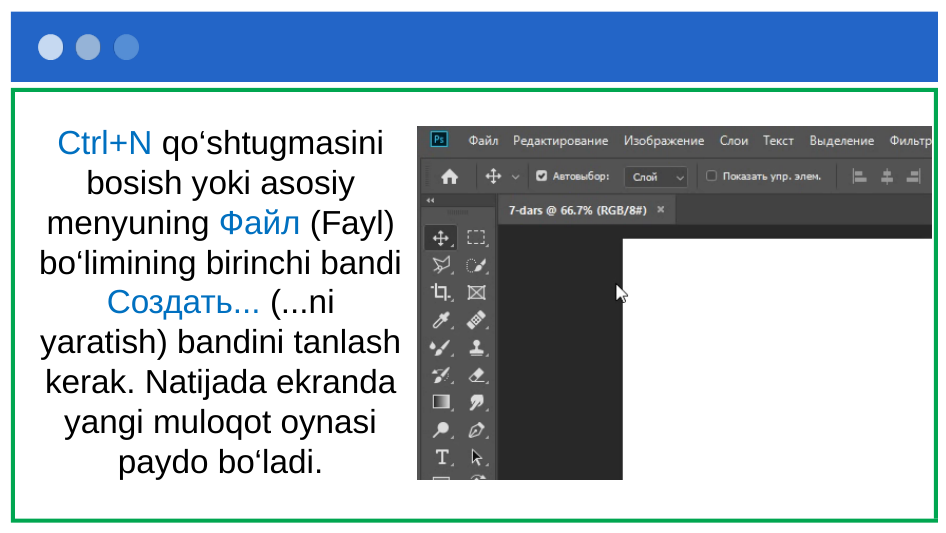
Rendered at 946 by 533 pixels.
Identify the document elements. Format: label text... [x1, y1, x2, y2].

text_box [415, 124, 933, 481]
list Ctrl+N qo‘shtugmasini bosish yoki asosiy menyuning Файл (Fayl) bo‘limining birinchi bandi Создать... (...ni yaratish) bandini tanlash kerak. Natijada ekranda yangi muloqot oynasi paydo bo‘ladi. [38, 121, 404, 485]
picture [38, 34, 139, 60]
